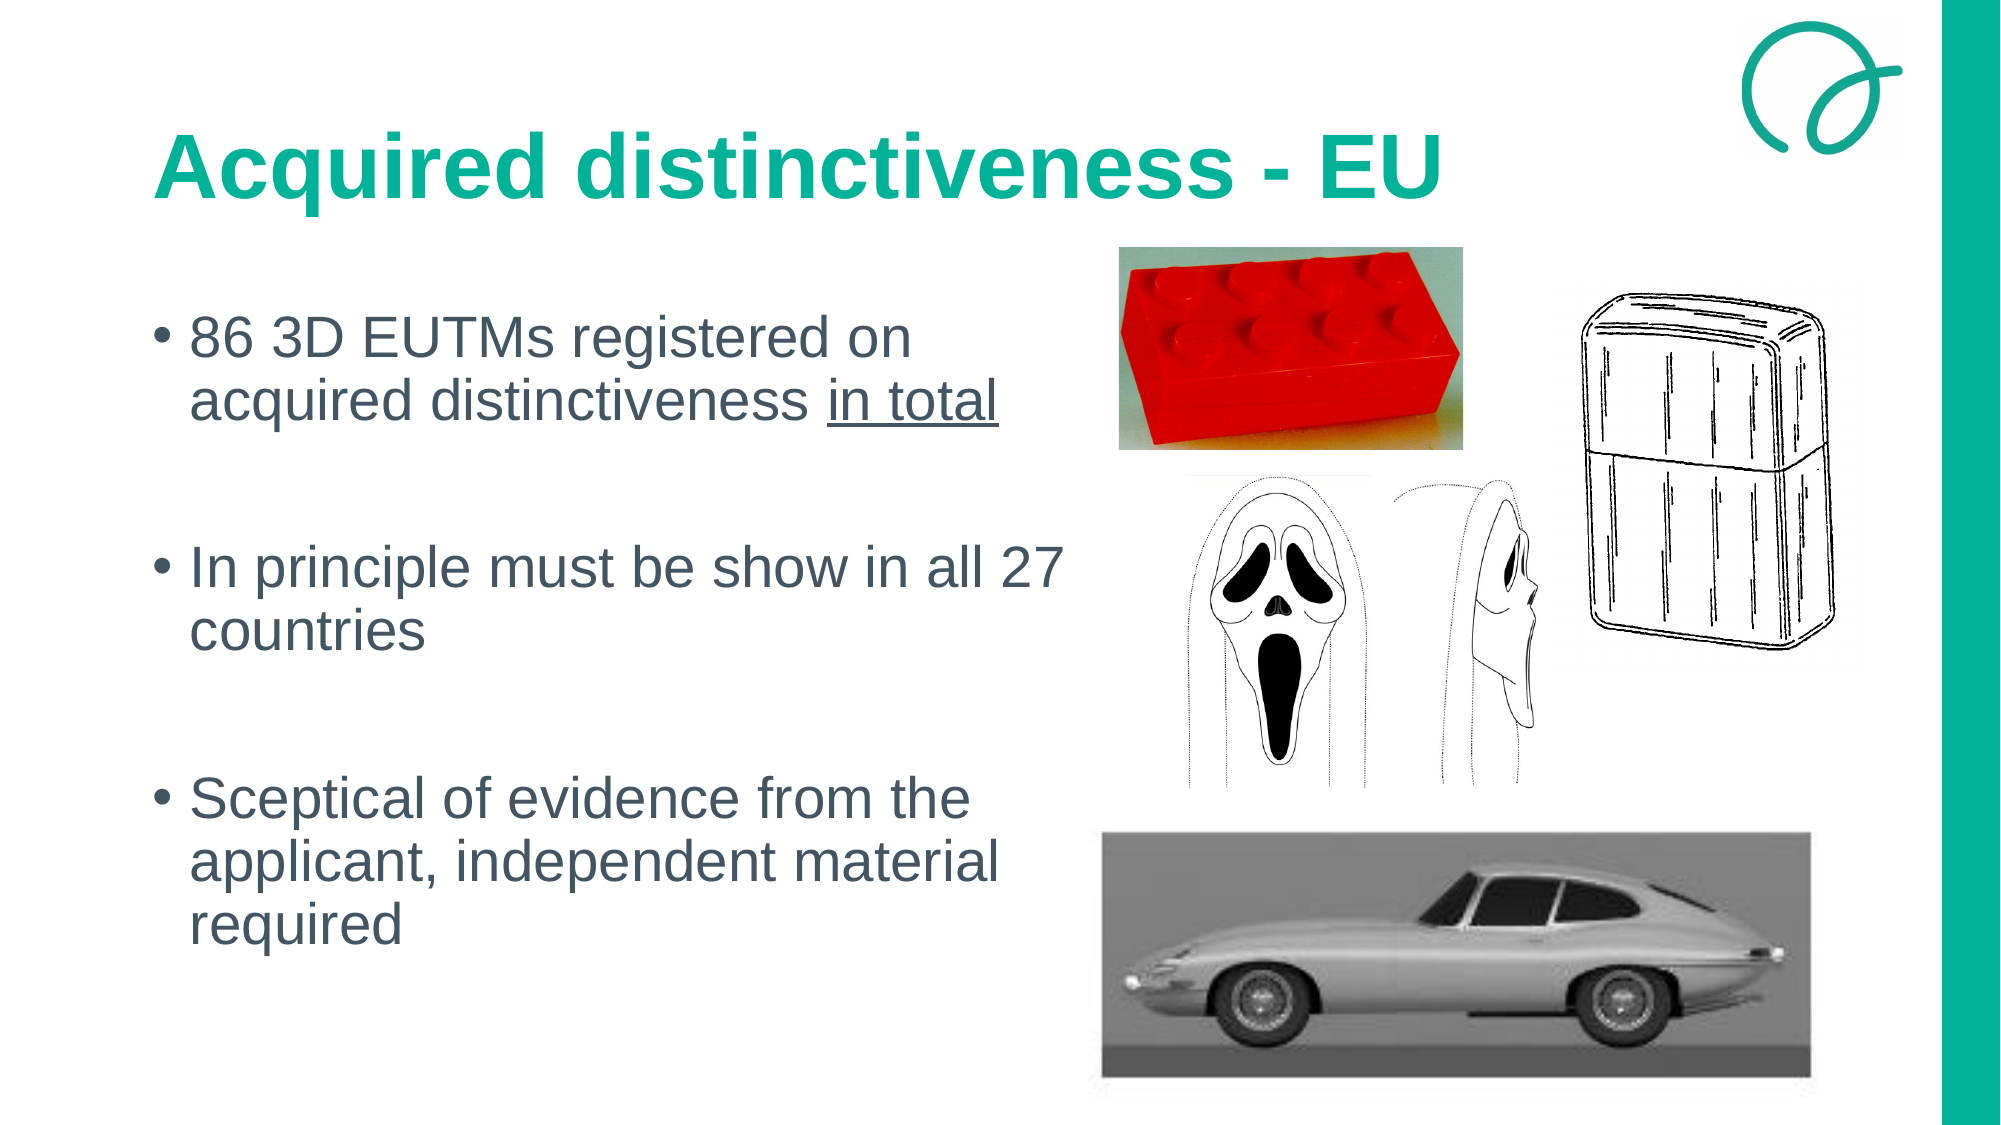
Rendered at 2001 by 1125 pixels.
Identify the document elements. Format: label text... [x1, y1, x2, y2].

picture [1067, 276, 1863, 1107]
title Acquired distinctiveness - EU [137, 59, 1863, 278]
picture [1118, 246, 1464, 451]
list 86 3D EUTMs registered on acquired distinctiveness in total In principle must be show in all 27 countries Sceptical of evidence from the applicant, independent material required [137, 299, 1114, 1014]
picture [1741, 21, 1904, 158]
